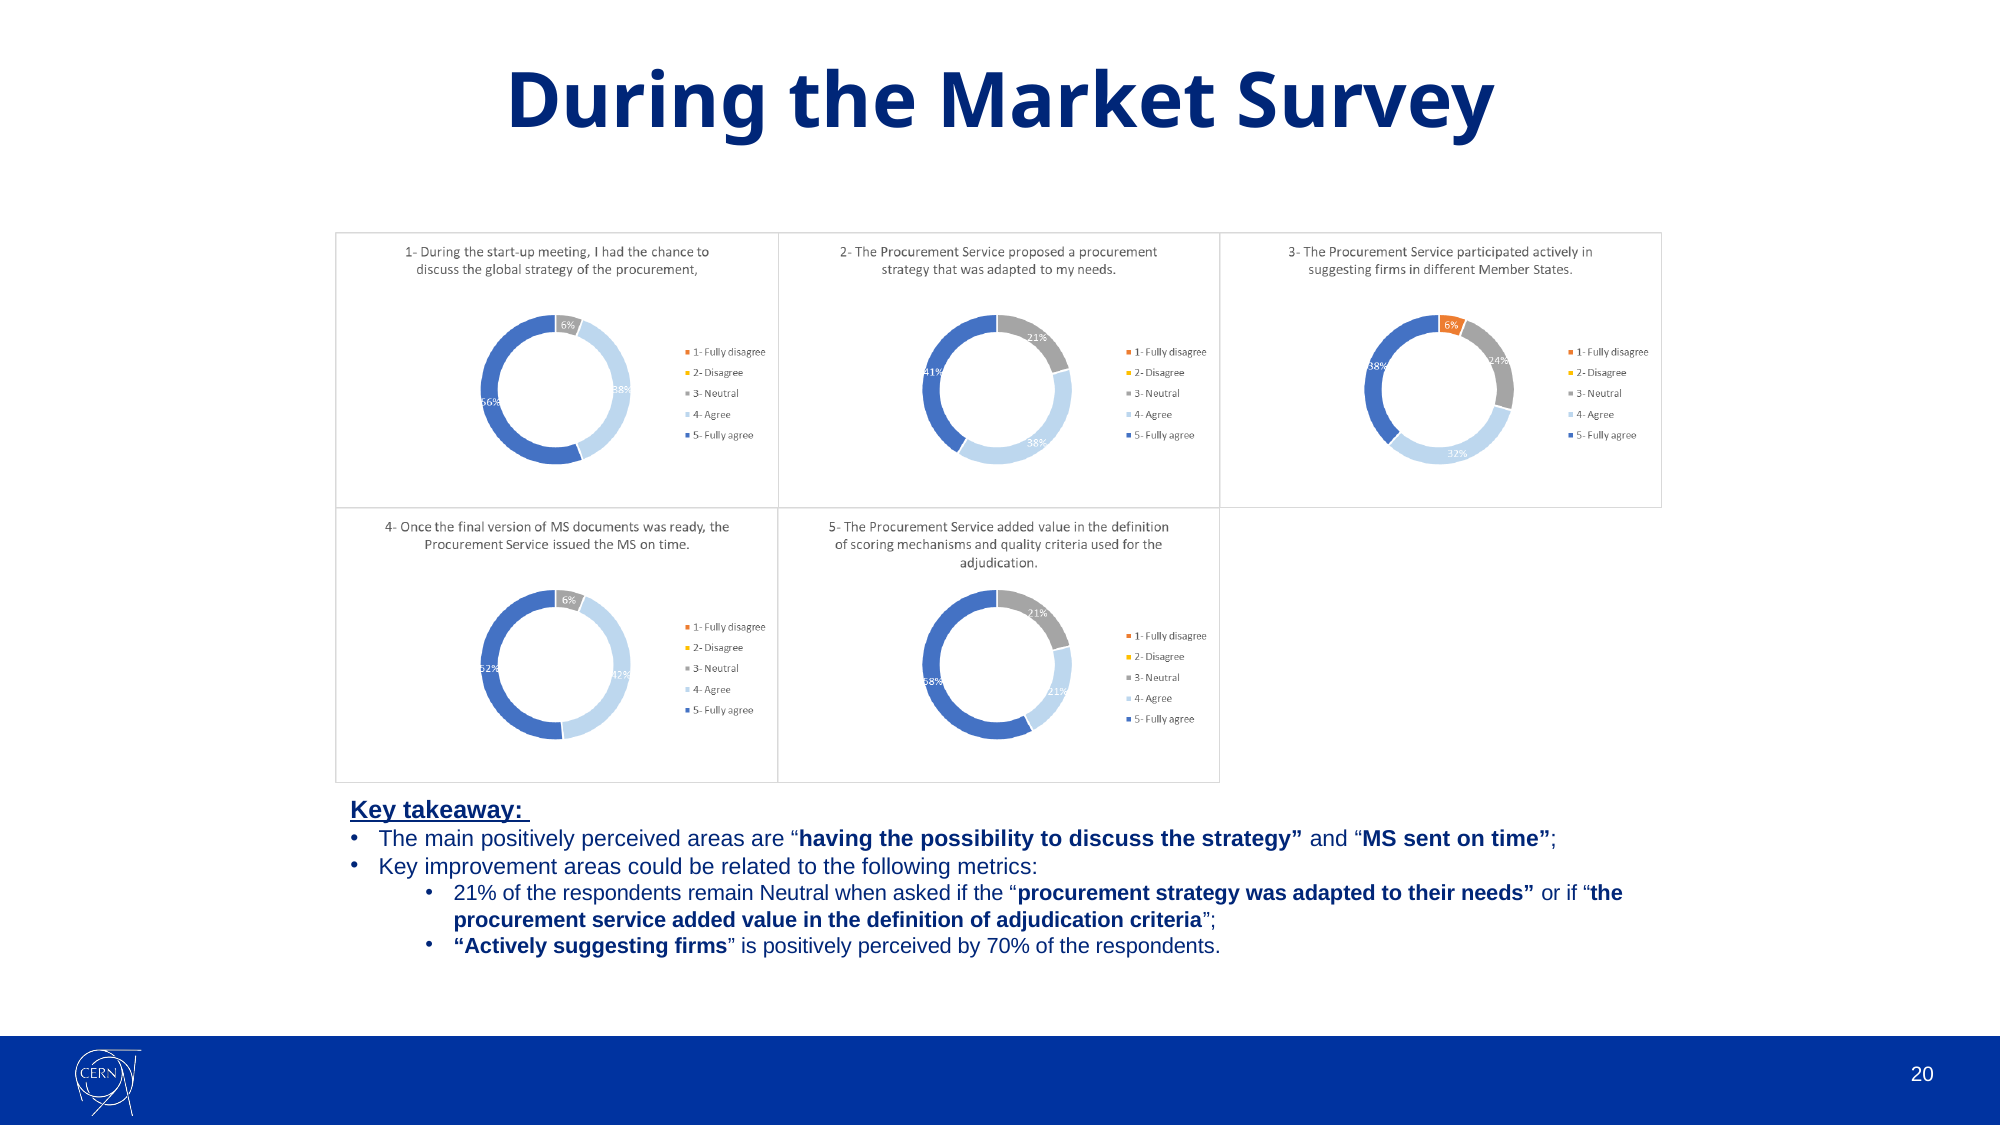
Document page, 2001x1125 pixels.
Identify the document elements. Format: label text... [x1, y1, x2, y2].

picture [335, 232, 1662, 783]
title During the Market Survey [66, 61, 1933, 237]
text_box Key takeaway: The main positively perceived areas are “having the possibility to discuss the strategy” and “MS sent on time”; Key improvement areas could be related to the following metrics: 21% of the respondents remain Neutral when asked if the “procurement strategy was adapted to their needs” or if “the procurement service added value in the definition of adjudication criteria”; “Actively suggesting firms” is positively perceived by 70% of the respondents. [335, 786, 1731, 965]
slide_number 20 [1822, 1042, 1934, 1103]
